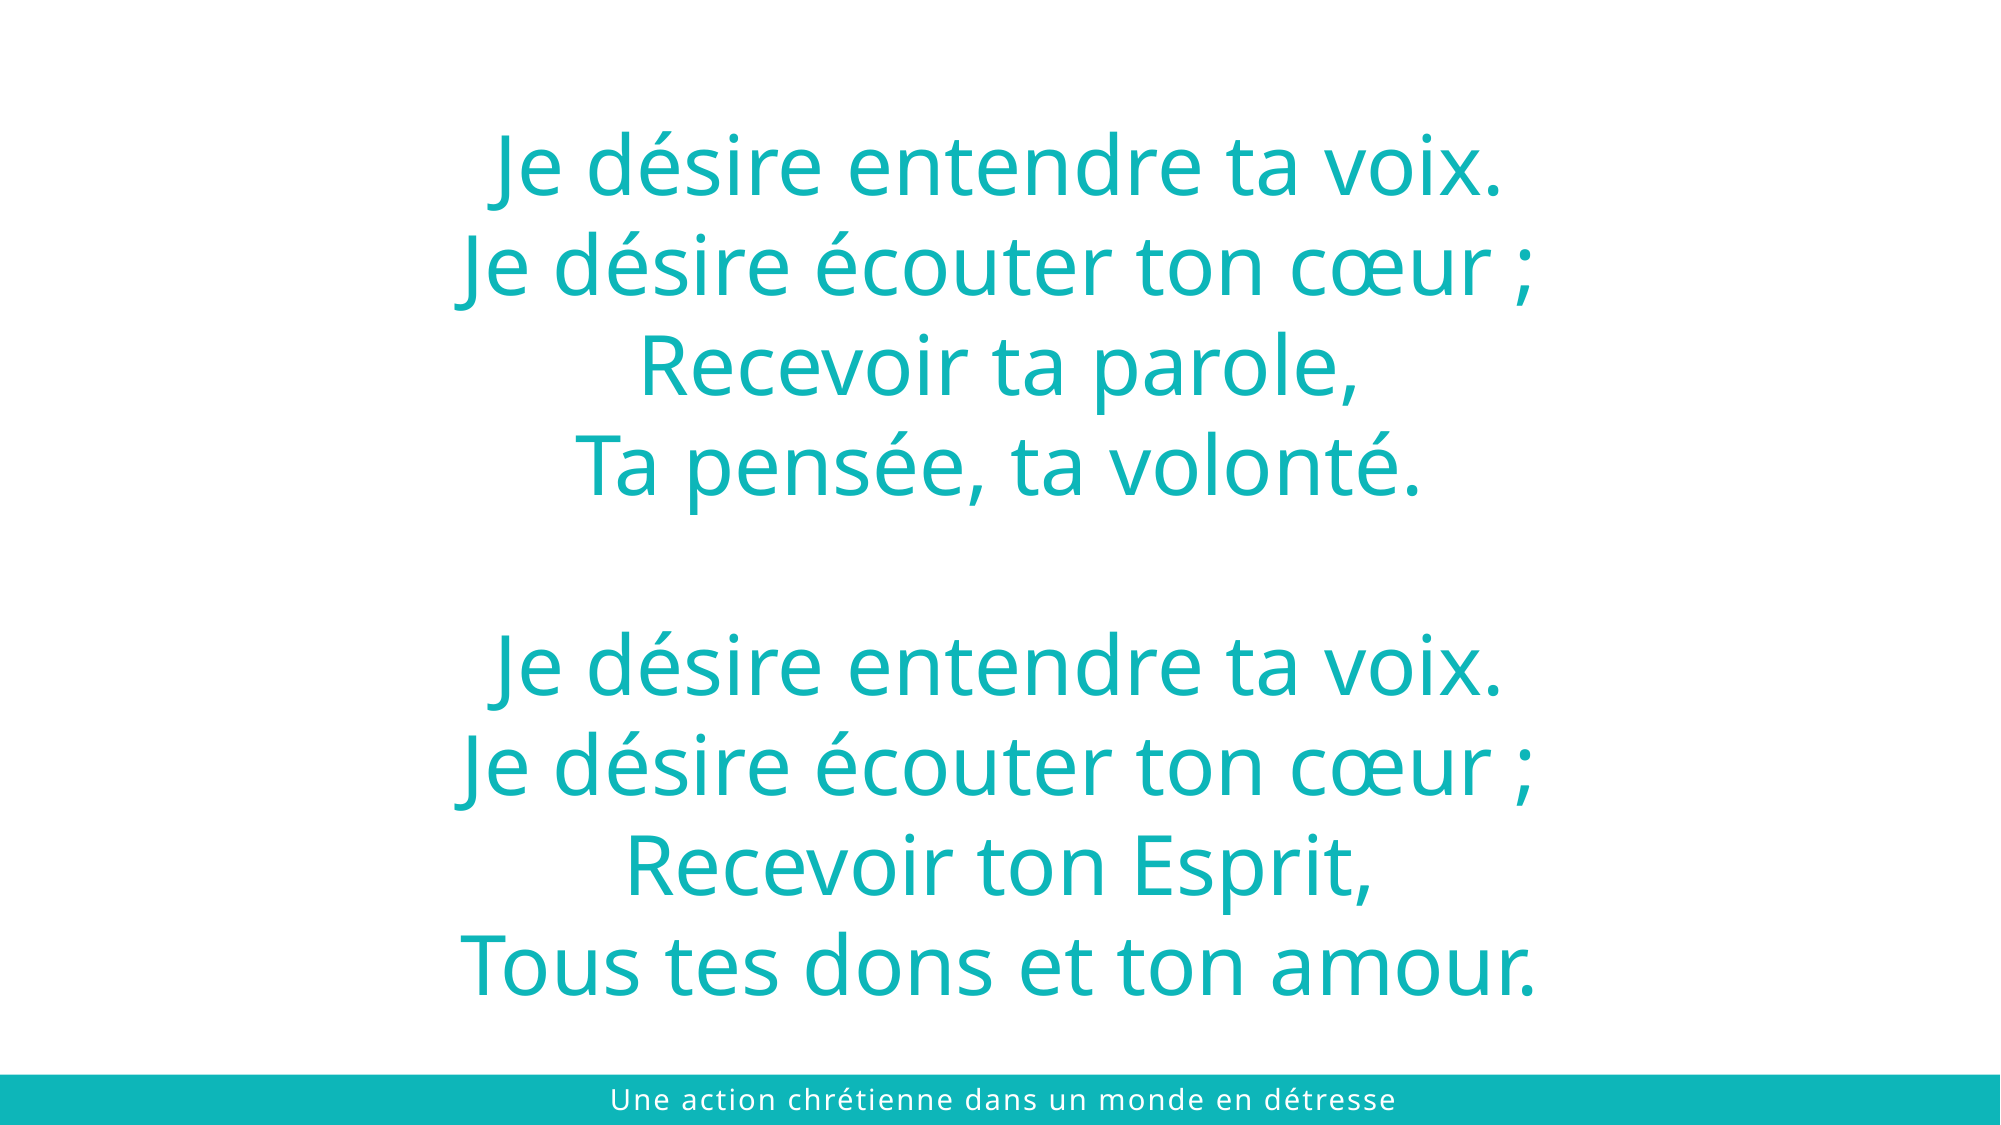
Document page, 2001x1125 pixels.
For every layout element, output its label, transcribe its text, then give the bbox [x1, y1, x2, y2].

text_box [0, 1072, 2000, 1125]
text_box Une action chrétienne dans un monde en détresse [49, 1073, 1958, 1124]
text_box Je désire entendre ta voix. Je désire écouter ton cœur ; Recevoir ta parole, Ta pensée, ta volonté. Je désire entendre ta voix. Je désire écouter ton cœur ; Recevoir ton Esprit, Tous tes dons et ton amour. [117, 106, 1882, 1019]
